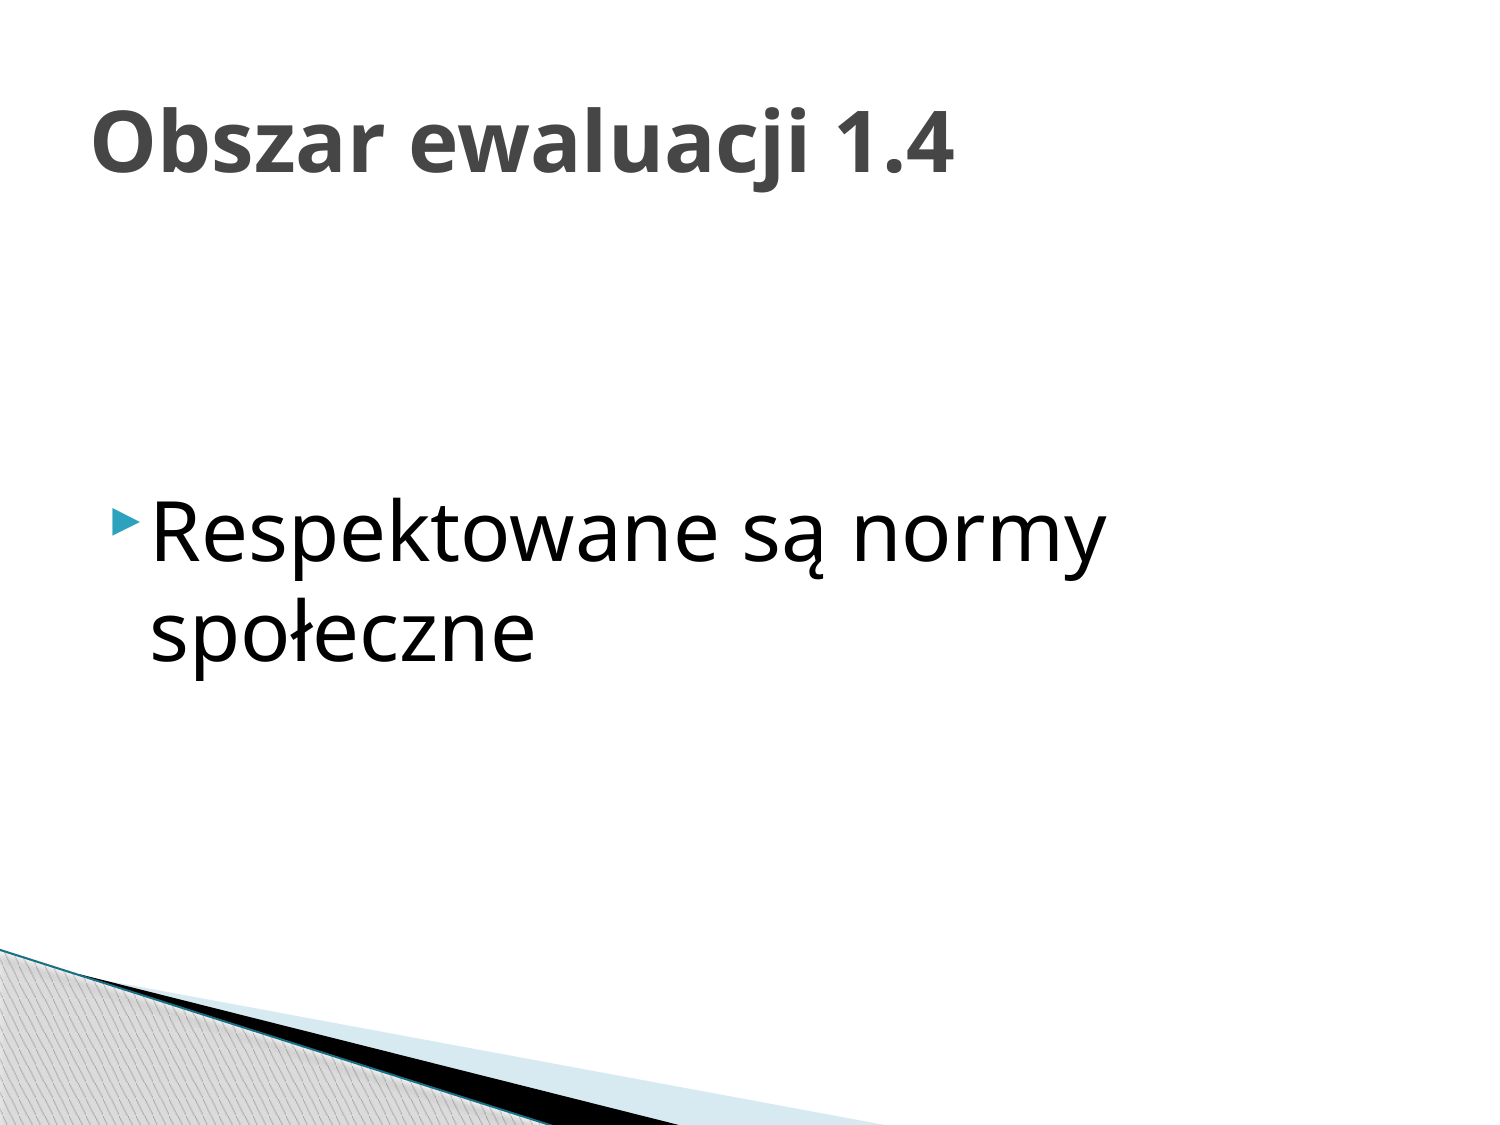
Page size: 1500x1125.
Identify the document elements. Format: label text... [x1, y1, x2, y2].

title Obszar ewaluacji 1.4 [75, 45, 1425, 233]
list Respektowane są normy społeczne [75, 243, 1425, 986]
